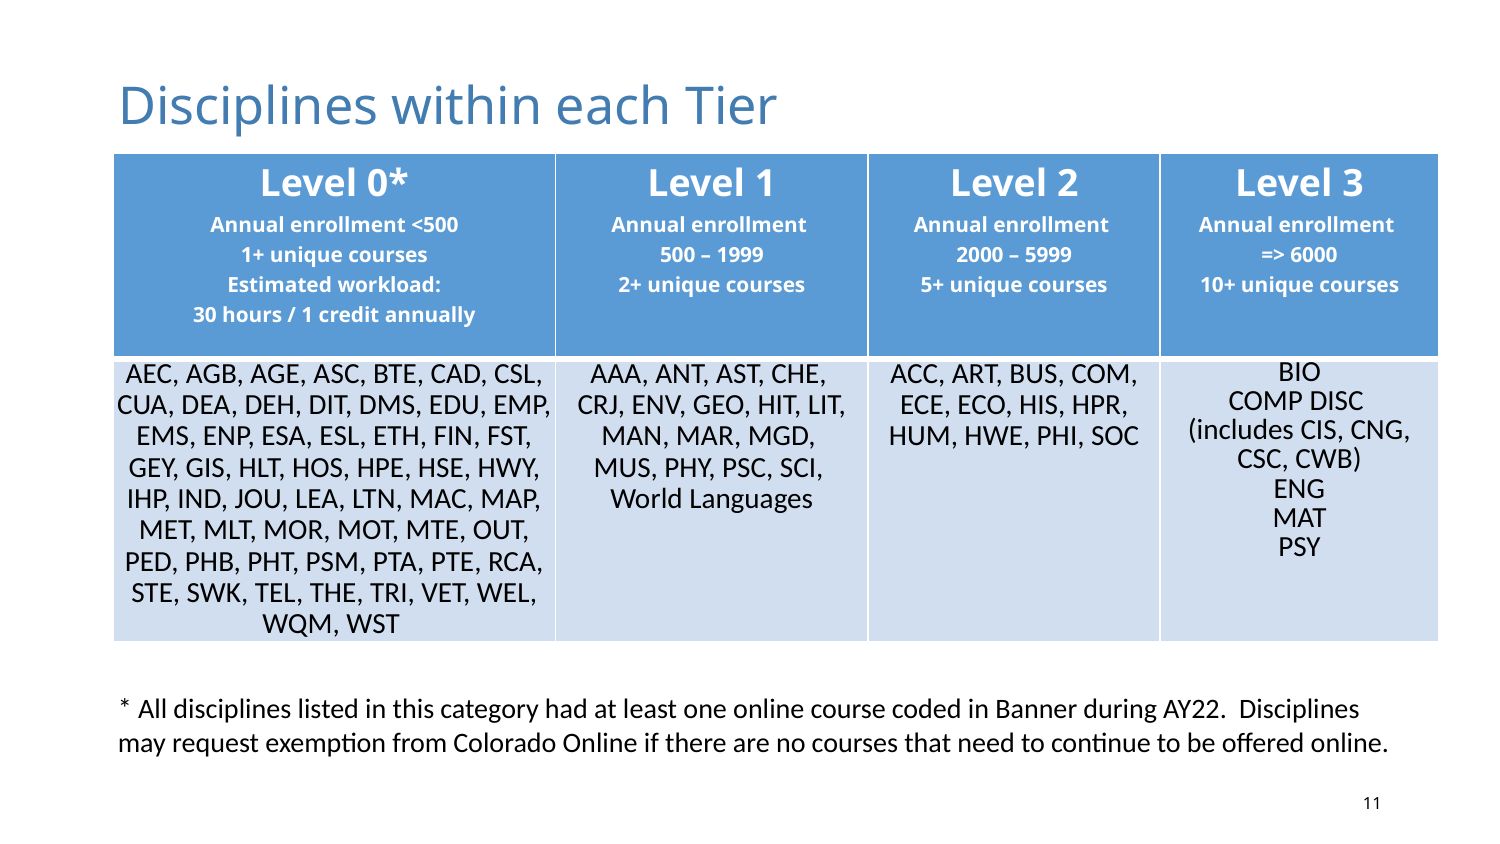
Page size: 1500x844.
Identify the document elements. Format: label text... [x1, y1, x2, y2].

table_cell ACC, ART, BUS, COM, ECE, ECO, HIS, HPR, HUM, HWE, PHI, SOC [869, 362, 1159, 641]
text_box * All disciplines listed in this category had at least one online course coded in Banner during AY22. Disciplines may request exemption from Colorado Online if there are no courses that need to continue to be offered online. [103, 683, 1429, 766]
slide_number 11 [1059, 782, 1397, 827]
table_header Level 2 Annual enrollment 2000 – 5999 5+ unique courses [869, 154, 1159, 356]
title Disciplines within each Tier [103, 44, 1397, 171]
table_header Level 1 Annual enrollment 500 – 1999 2+ unique courses [556, 154, 867, 356]
table_cell BIO COMP DISC (includes CIS, CNG, CSC, CWB) ENG MAT PSY [1161, 362, 1438, 641]
table_cell AEC, AGB, AGE, ASC, BTE, CAD, CSL, CUA, DEA, DEH, DIT, DMS, EDU, EMP, EMS, ENP, ESA, ESL, ETH, FIN, FST, GEY, GIS, HLT, HOS, HPE, HSE, HWY, IHP, IND, JOU, LEA, LTN, MAC, MAP, MET, MLT, MOR, MOT, MTE, OUT, PED, PHB, PHT, PSM, PTA, PTE, RCA, STE, SWK, TEL, THE, TRI, VET, WEL, WQM, WST [114, 362, 555, 641]
table_header Level 3 Annual enrollment => 6000 10+ unique courses [1161, 154, 1438, 356]
table_cell AAA, ANT, AST, CHE, CRJ, ENV, GEO, HIT, LIT, MAN, MAR, MGD, MUS, PHY, PSC, SCI, World Languages [556, 362, 867, 641]
table_header Level 0* Annual enrollment <500 1+ unique courses Estimated workload: 30 hours / 1 credit annually [114, 154, 555, 356]
